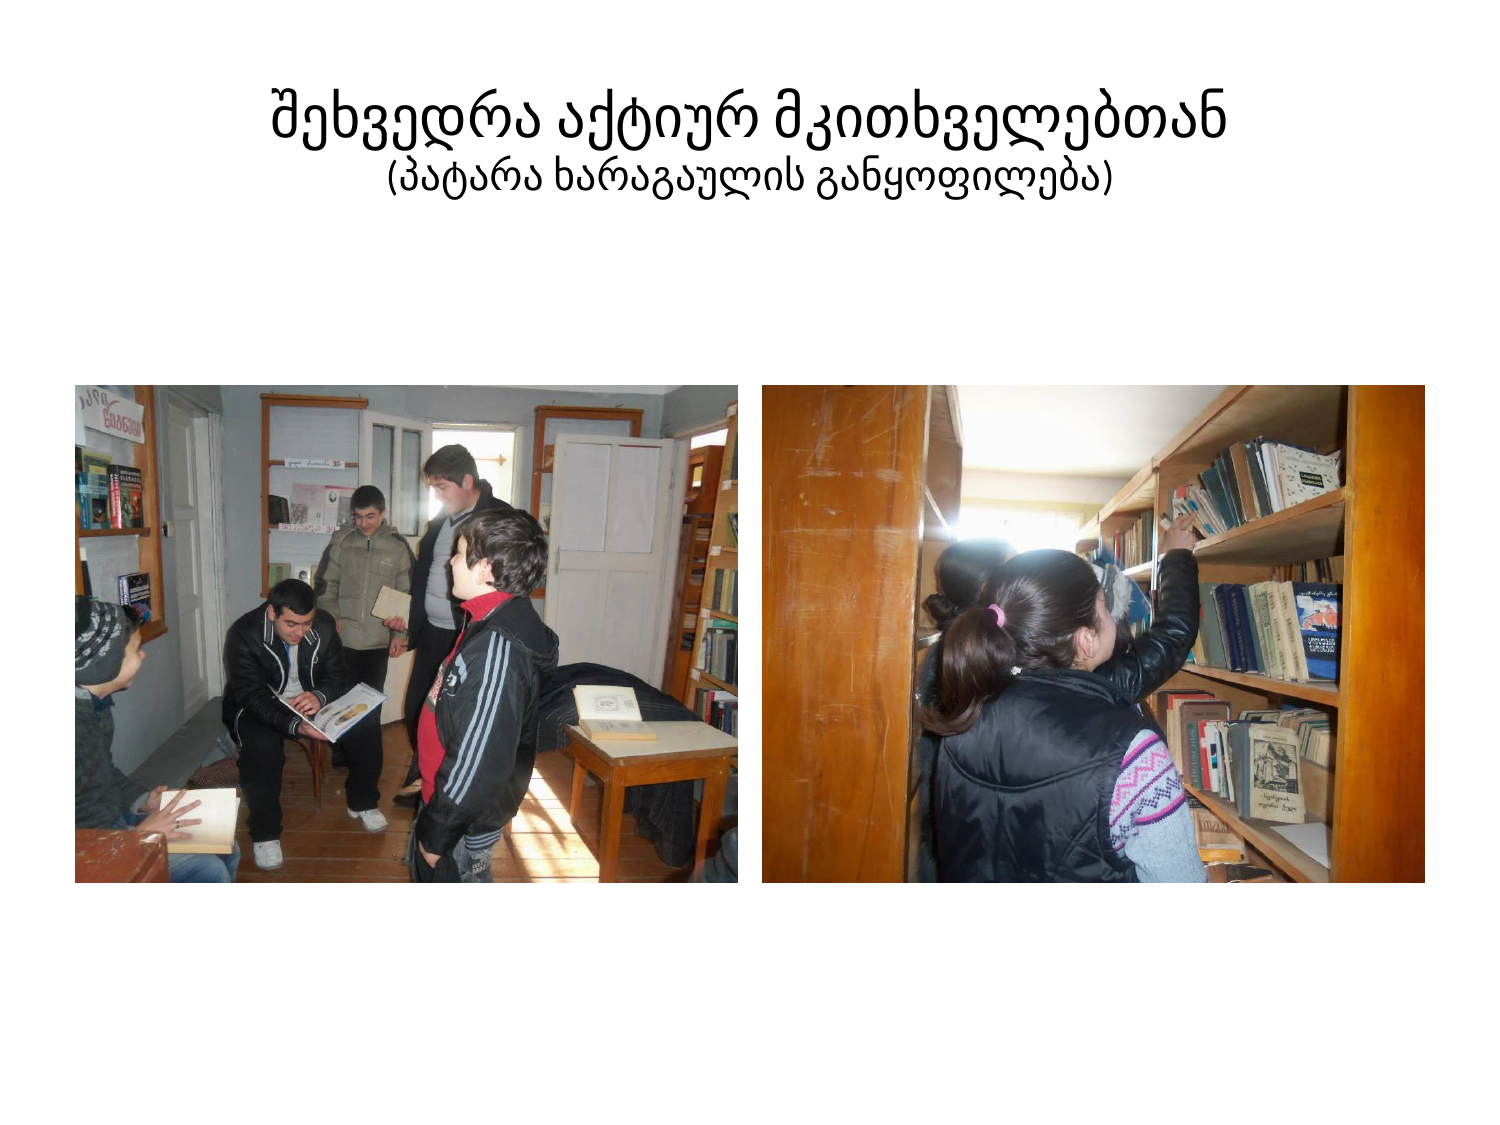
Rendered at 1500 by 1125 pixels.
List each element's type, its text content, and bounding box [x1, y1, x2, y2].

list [74, 384, 738, 883]
title შეხვედრა აქტიურ მკითხველებთან (პატარა ხარაგაულის განყოფილება) [75, 45, 1425, 233]
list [762, 384, 1426, 883]
